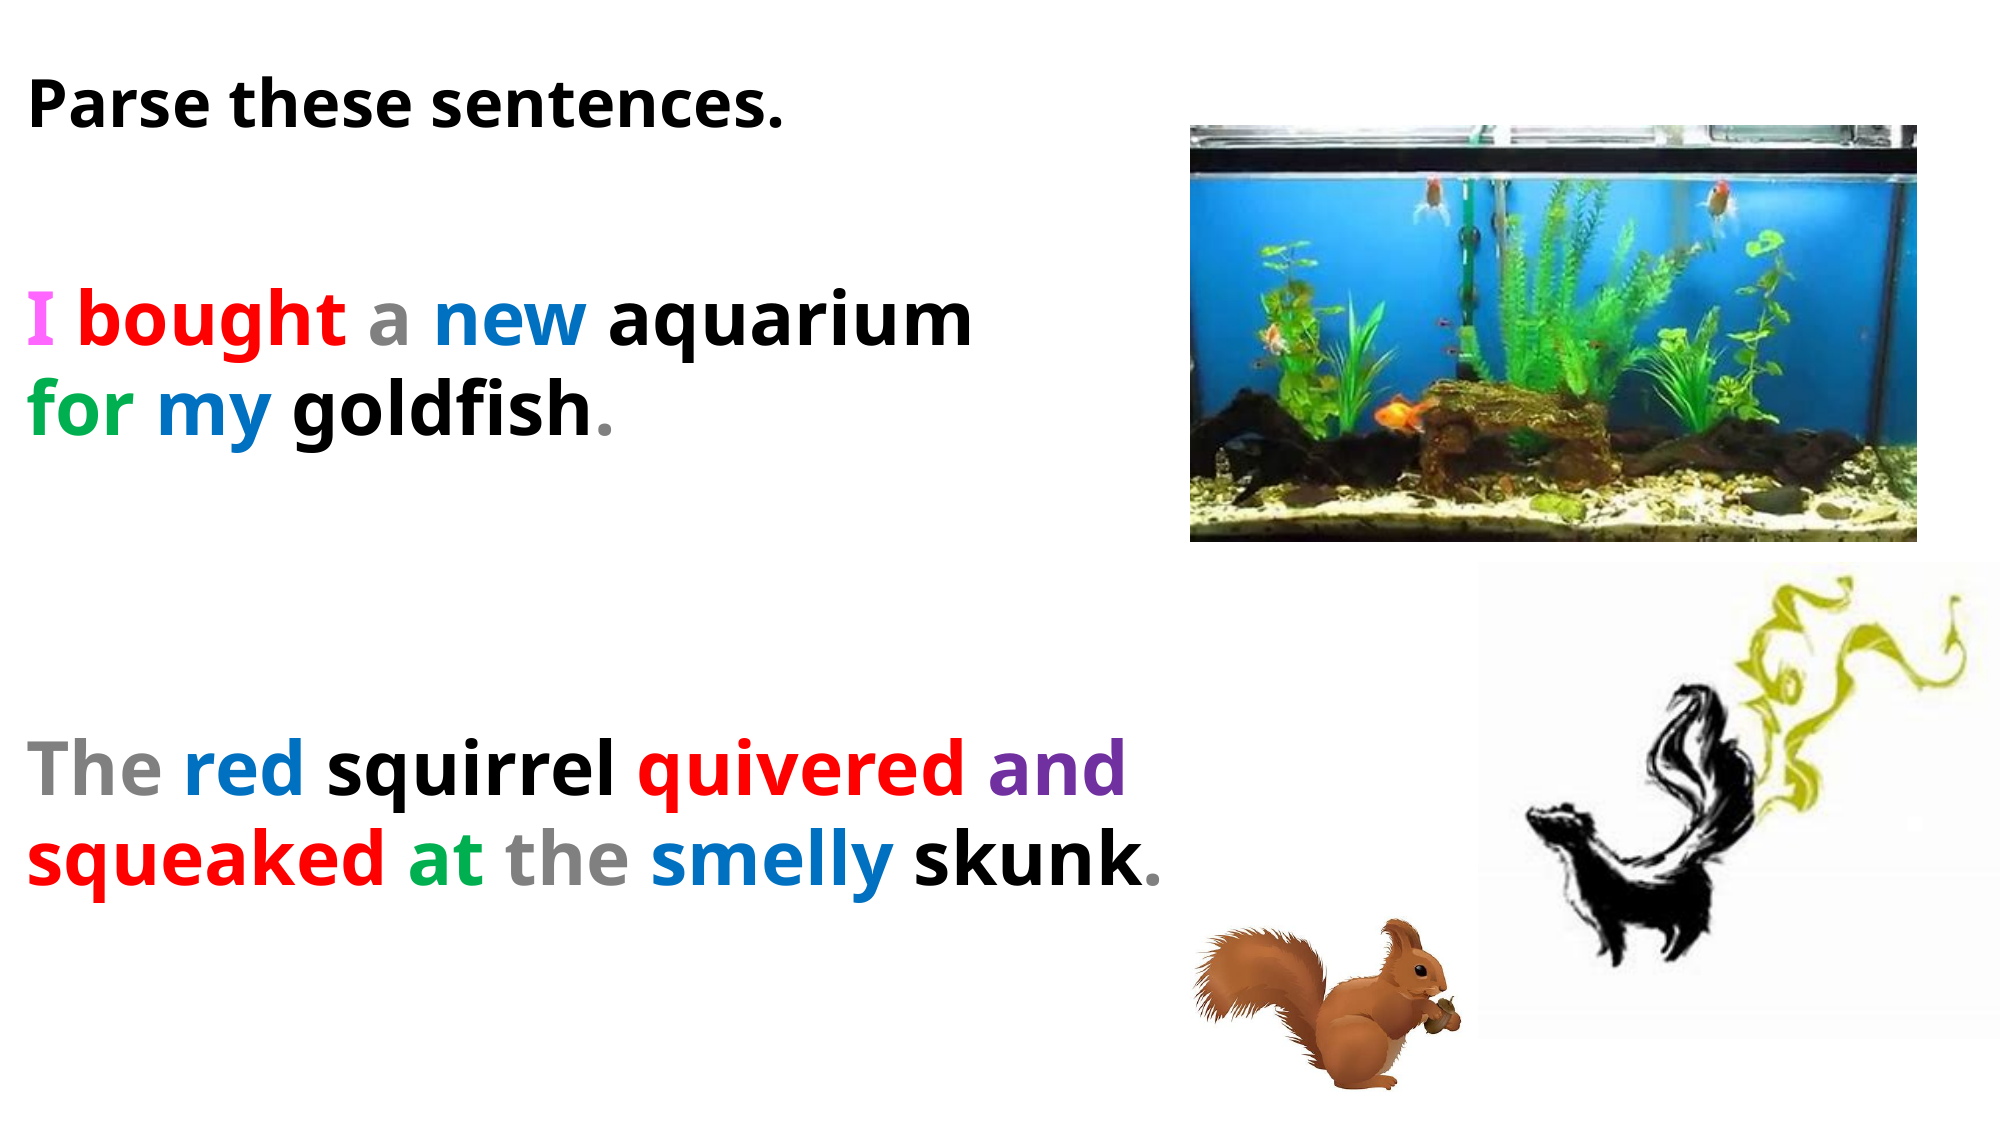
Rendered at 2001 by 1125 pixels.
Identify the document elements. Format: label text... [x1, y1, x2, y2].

picture [1478, 562, 2000, 1039]
picture [1189, 916, 1463, 1092]
text_box Parse these sentences. I bought a new aquarium for my goldfish. The red squirrel quivered and squeaked at the smelly skunk. [11, 53, 1247, 908]
picture [1189, 125, 1917, 542]
